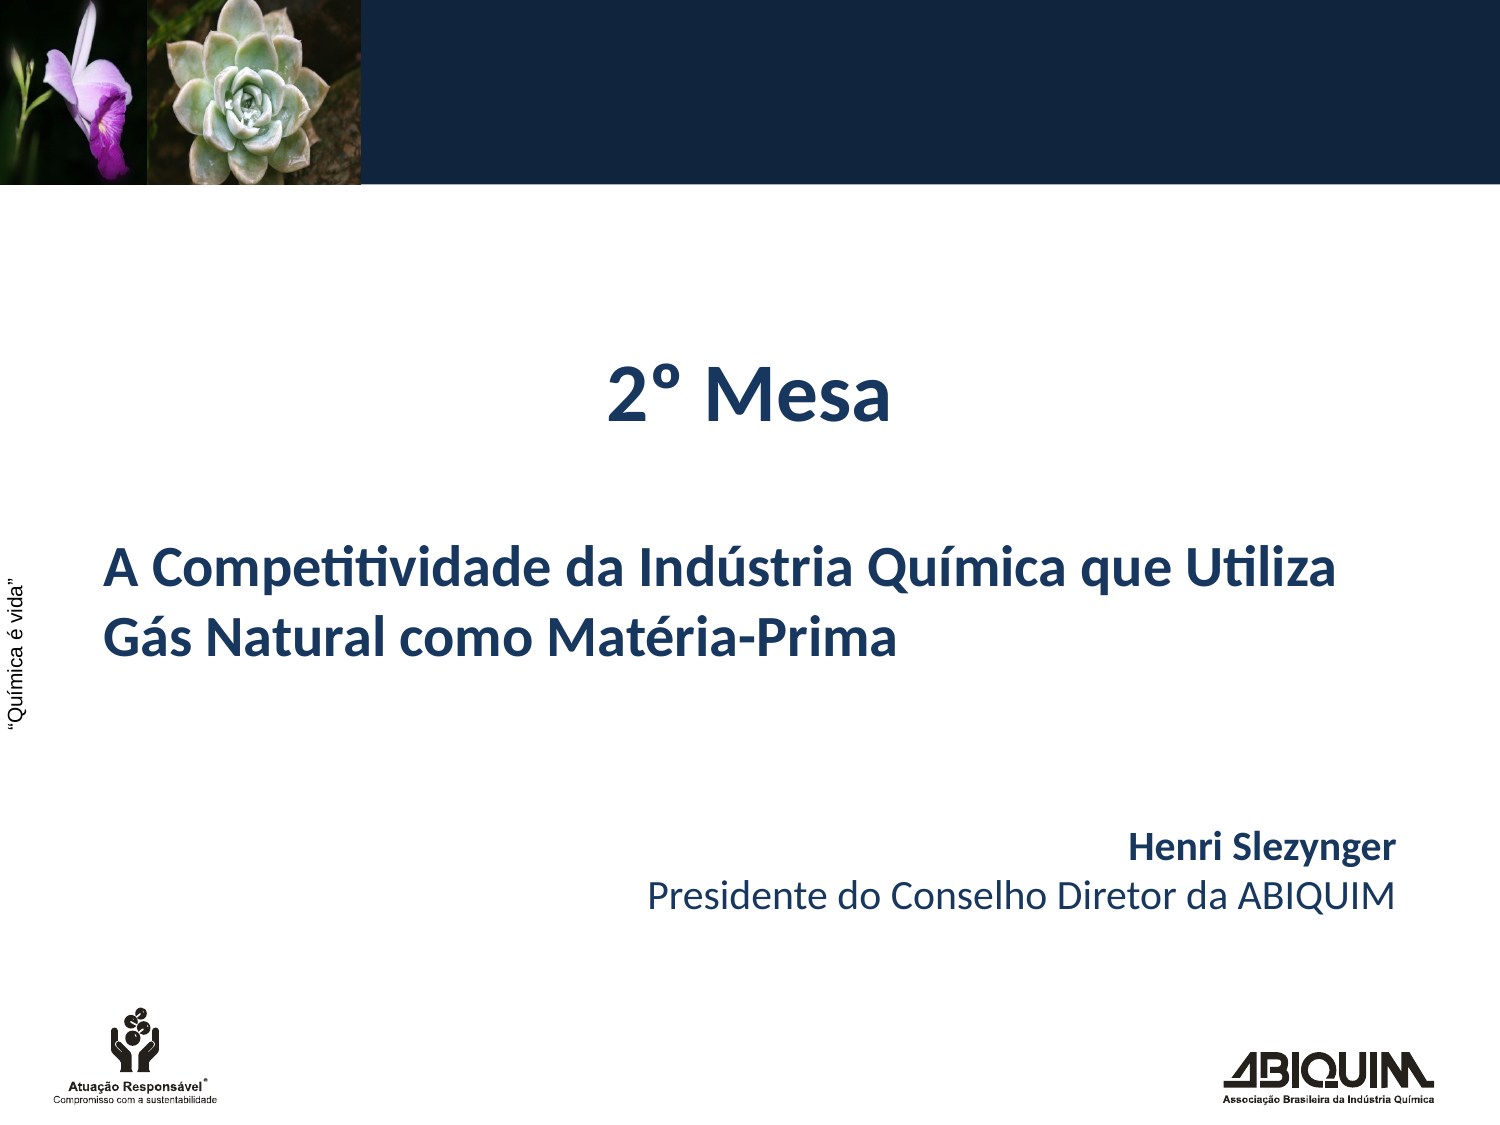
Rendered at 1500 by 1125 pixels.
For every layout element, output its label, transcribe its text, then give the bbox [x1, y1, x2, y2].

text_box 2º Mesa A Competitividade da Indústria Química que Utiliza Gás Natural como Matéria-Prima Henri Slezynger Presidente do Conselho Diretor da ABIQUIM [88, 330, 1412, 926]
picture [0, 0, 361, 185]
